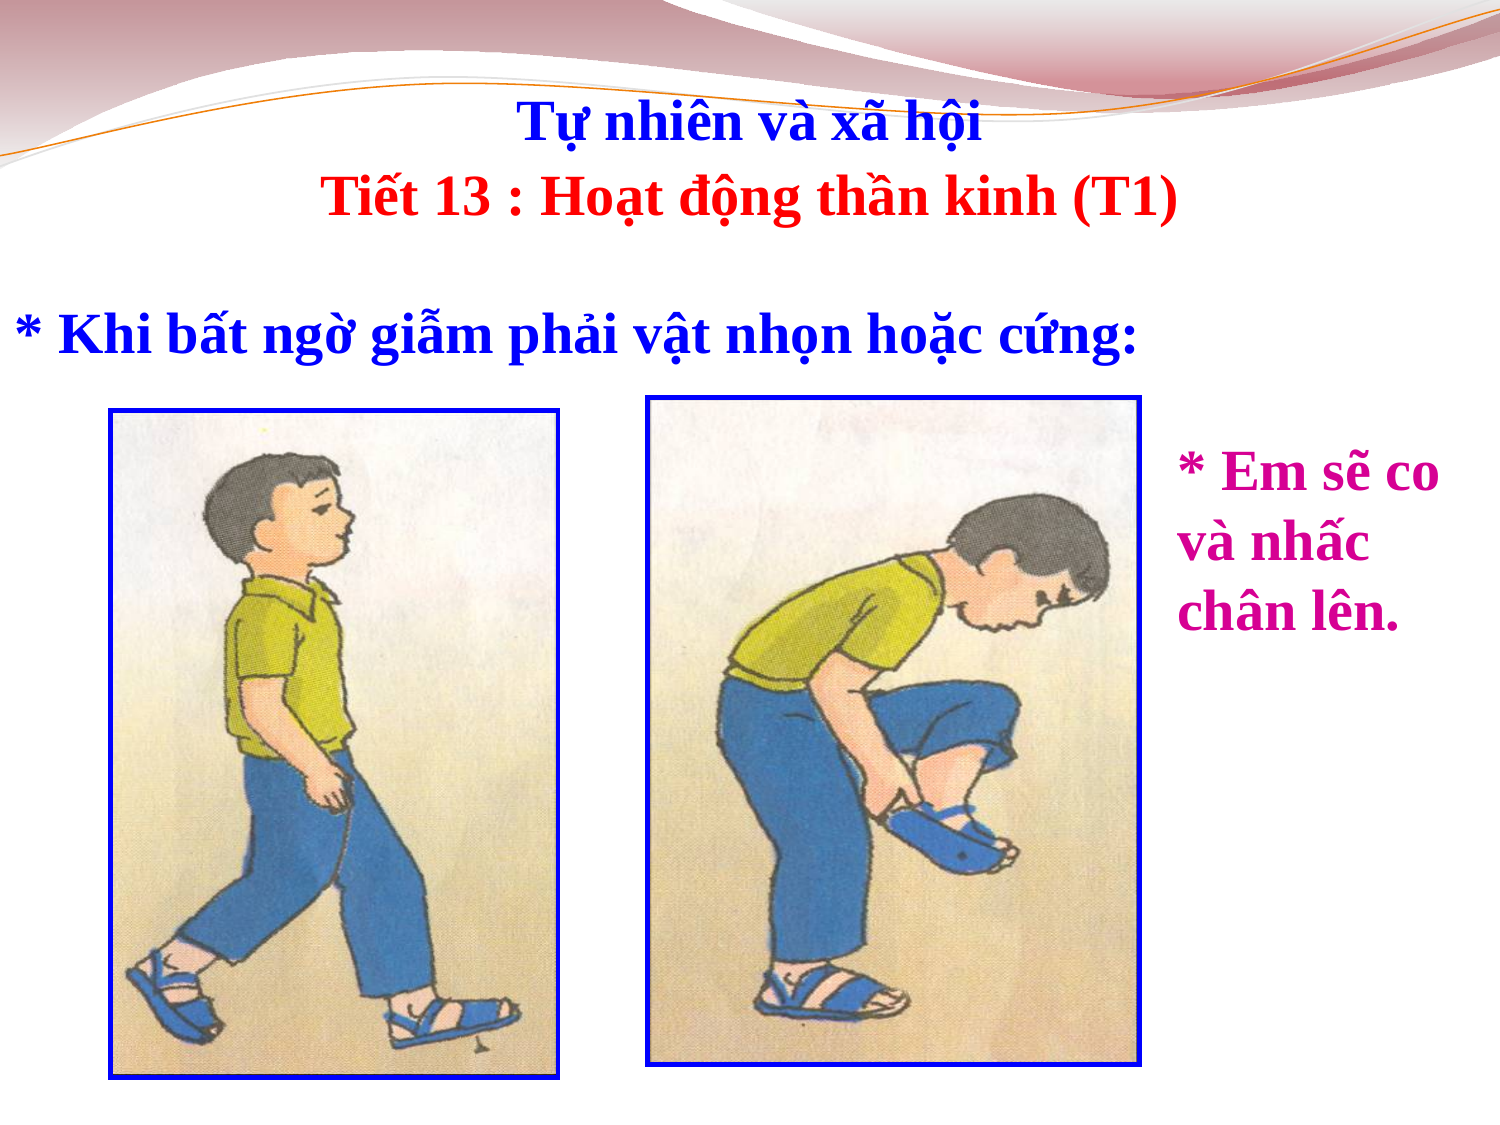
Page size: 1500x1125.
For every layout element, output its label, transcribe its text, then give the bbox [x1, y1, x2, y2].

picture [112, 412, 556, 1076]
text_box * Em sẽ co và nhấc chân lên. [1162, 425, 1463, 650]
text_box * Khi bất ngờ giẫm phải vật nhọn hoặc cứng: [0, 287, 1500, 373]
text_box Tự nhiên và xã hội [0, 75, 1500, 149]
picture [649, 399, 1138, 1063]
text_box Tiết 13 : Hoạt động thần kinh (T1) [0, 149, 1500, 235]
